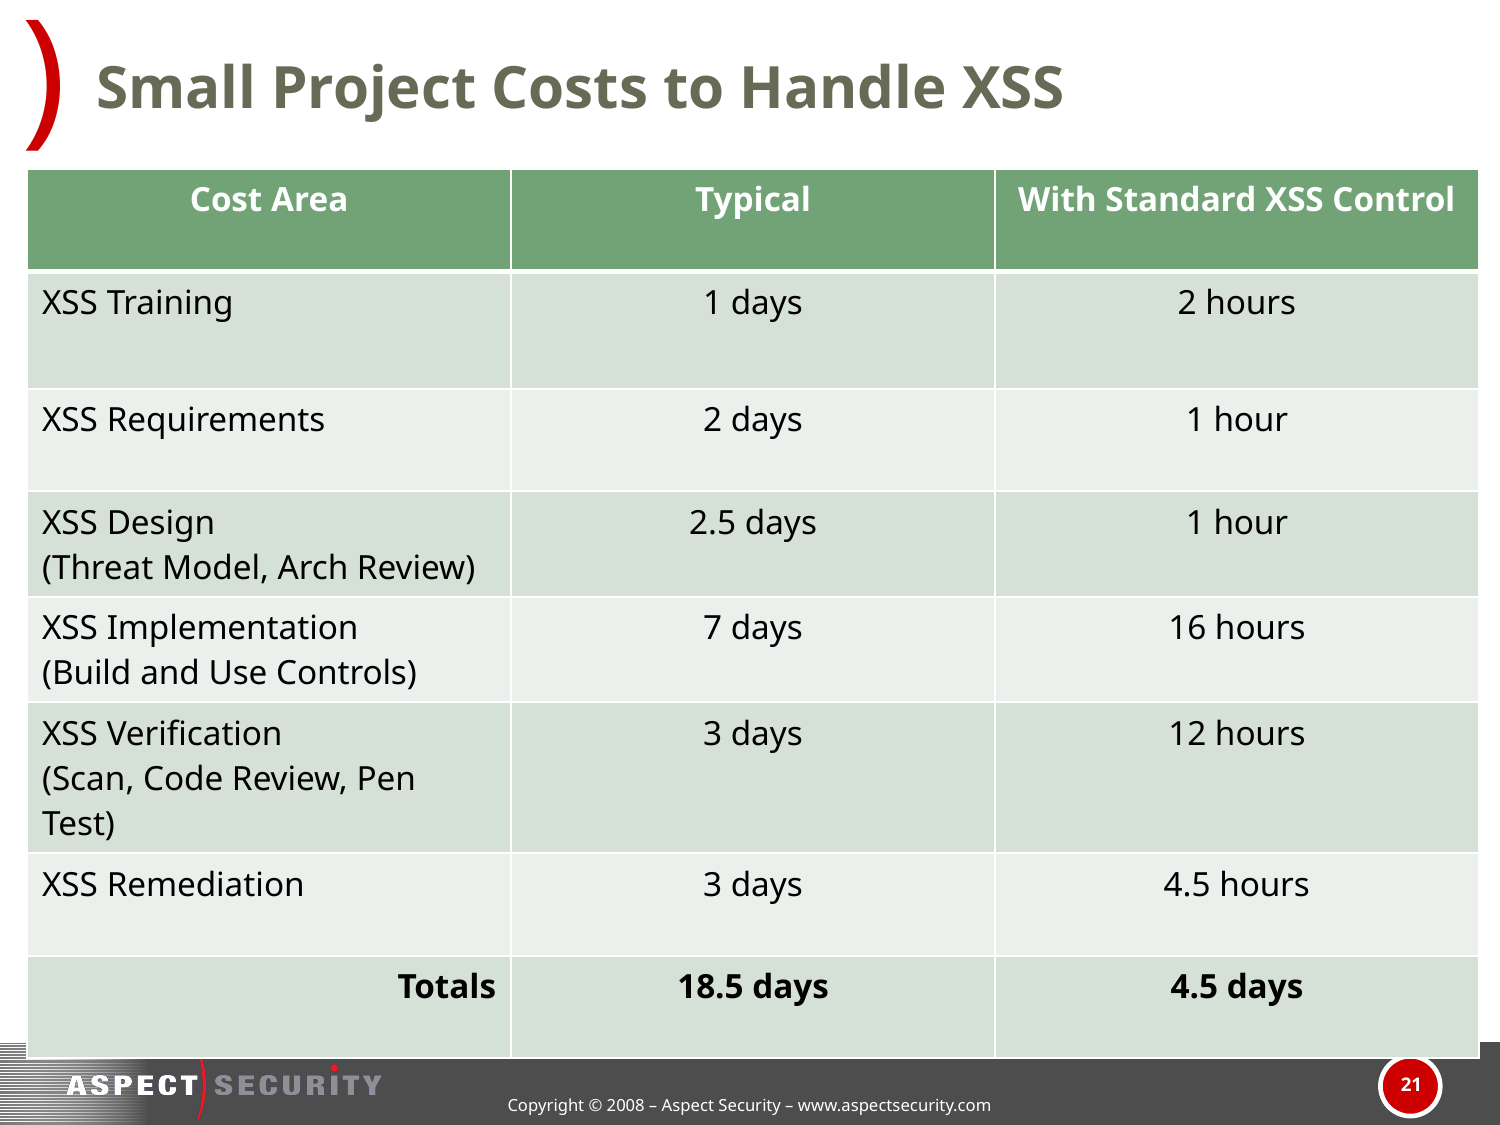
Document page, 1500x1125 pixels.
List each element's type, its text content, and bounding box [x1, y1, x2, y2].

table_cell 3 days [512, 854, 994, 955]
table_header With Standard XSS Control [996, 170, 1478, 269]
table_header Typical [512, 170, 994, 269]
table_cell 2 days [512, 390, 994, 490]
table_cell XSS Training [28, 274, 510, 388]
picture [66, 1059, 382, 1122]
table_cell 4.5 hours [996, 854, 1478, 955]
title Small Project Costs to Handle XSS [81, 25, 1500, 128]
table_cell 1 days [512, 274, 994, 388]
table_cell 4.5 days [996, 957, 1478, 1057]
table_cell 2 hours [996, 274, 1478, 388]
table_cell 18.5 days [512, 957, 994, 1057]
table_cell 1 hour [996, 492, 1478, 596]
table_cell Totals [28, 957, 510, 1057]
table_cell 7 days [512, 598, 994, 701]
table_cell XSS Implementation (Build and Use Controls) [28, 598, 510, 701]
table_cell XSS Remediation [28, 854, 510, 955]
table_cell XSS Verification (Scan, Code Review, Pen Test) [28, 703, 510, 852]
table_cell 2.5 days [512, 492, 994, 596]
table_cell XSS Requirements [28, 390, 510, 490]
table_header Cost Area [28, 170, 510, 269]
table_cell 12 hours [996, 703, 1478, 852]
table_cell 3 days [512, 703, 994, 852]
table_cell 1 hour [996, 390, 1478, 490]
table_cell XSS Design (Threat Model, Arch Review) [28, 492, 510, 596]
table_cell 16 hours [996, 598, 1478, 701]
